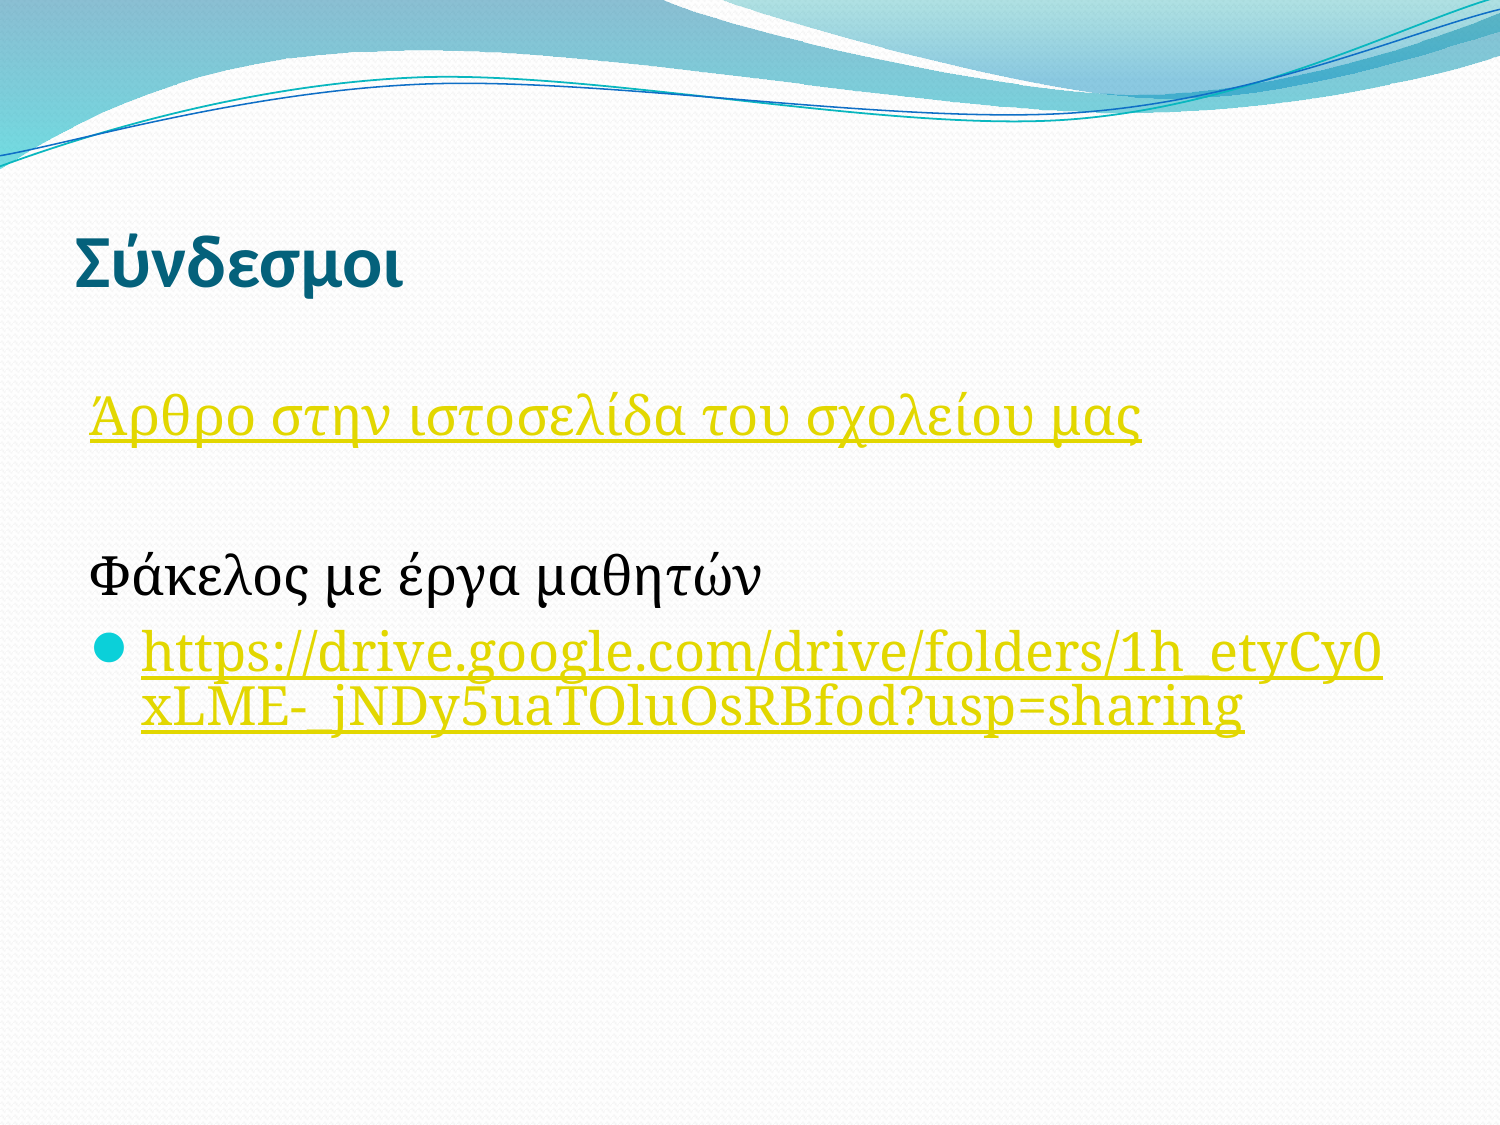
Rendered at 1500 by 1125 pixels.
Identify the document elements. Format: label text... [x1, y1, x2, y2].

title Σύνδεσμοι [75, 125, 1425, 303]
list Άρθρο στην ιστοσελίδα του σχολείου μας Φάκελος με έργα μαθητών https://drive.google.com/drive/folders/1h_etyCy0xLME-_jNDy5uaTOluOsRBfod?usp=sharing [75, 373, 1425, 1038]
